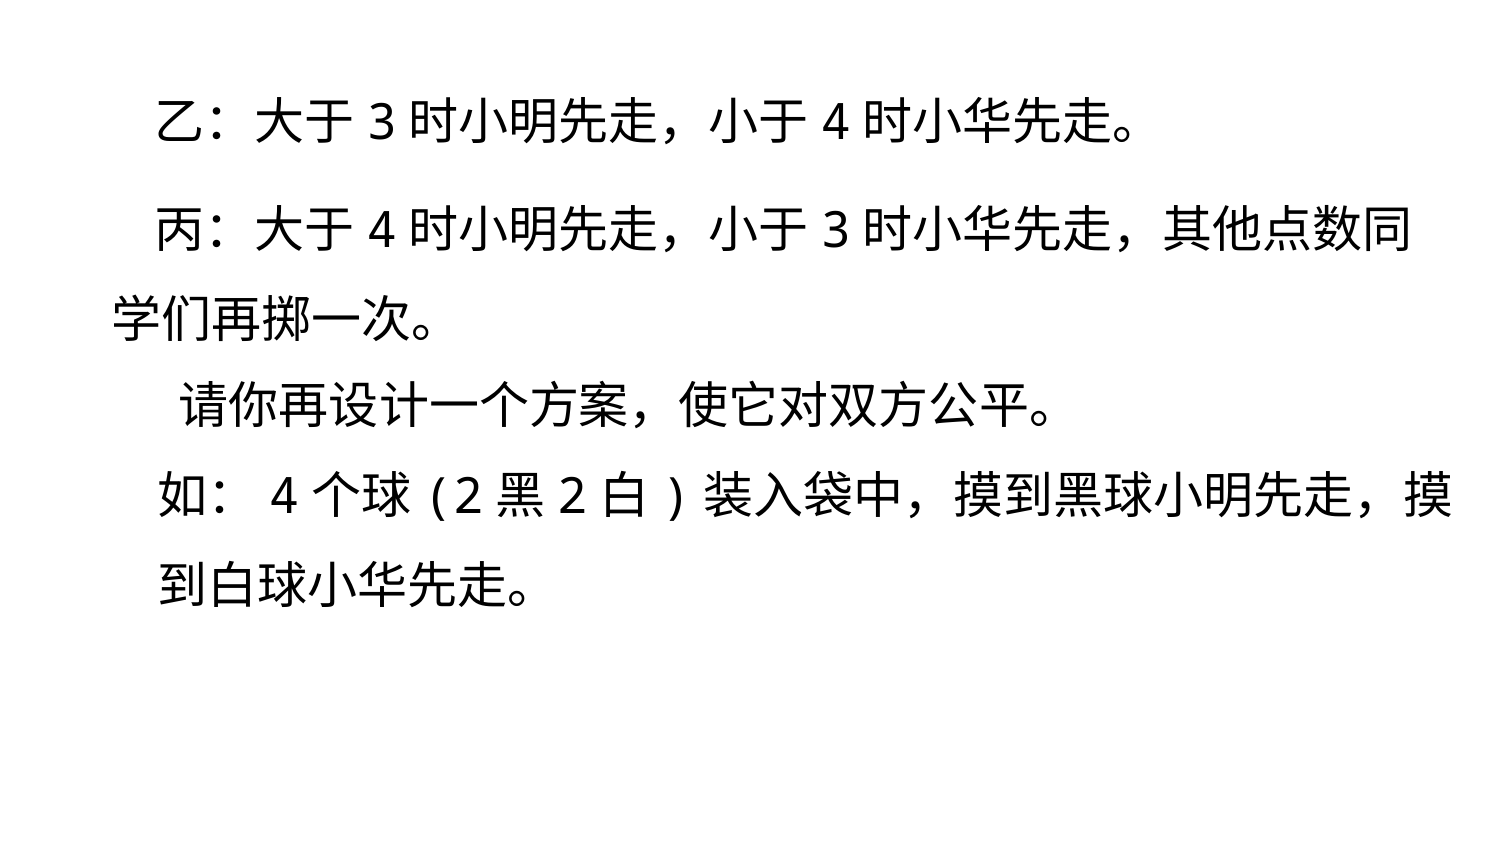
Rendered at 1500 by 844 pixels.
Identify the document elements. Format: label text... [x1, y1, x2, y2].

text_box 丙：大于4时小明先走，小于3时小华先走，其他点数同学们再掷一次。 [99, 162, 1453, 354]
text_box 如：4个球(2黑2白)装入袋中，摸到黑球小明先走，摸到白球小华先走。 [145, 428, 1465, 620]
text_box 请你再设计一个方案，使它对双方公平。 [123, 337, 1047, 439]
text_box 乙：大于3时小明先走，小于4时小华先走。 [99, 53, 1453, 155]
